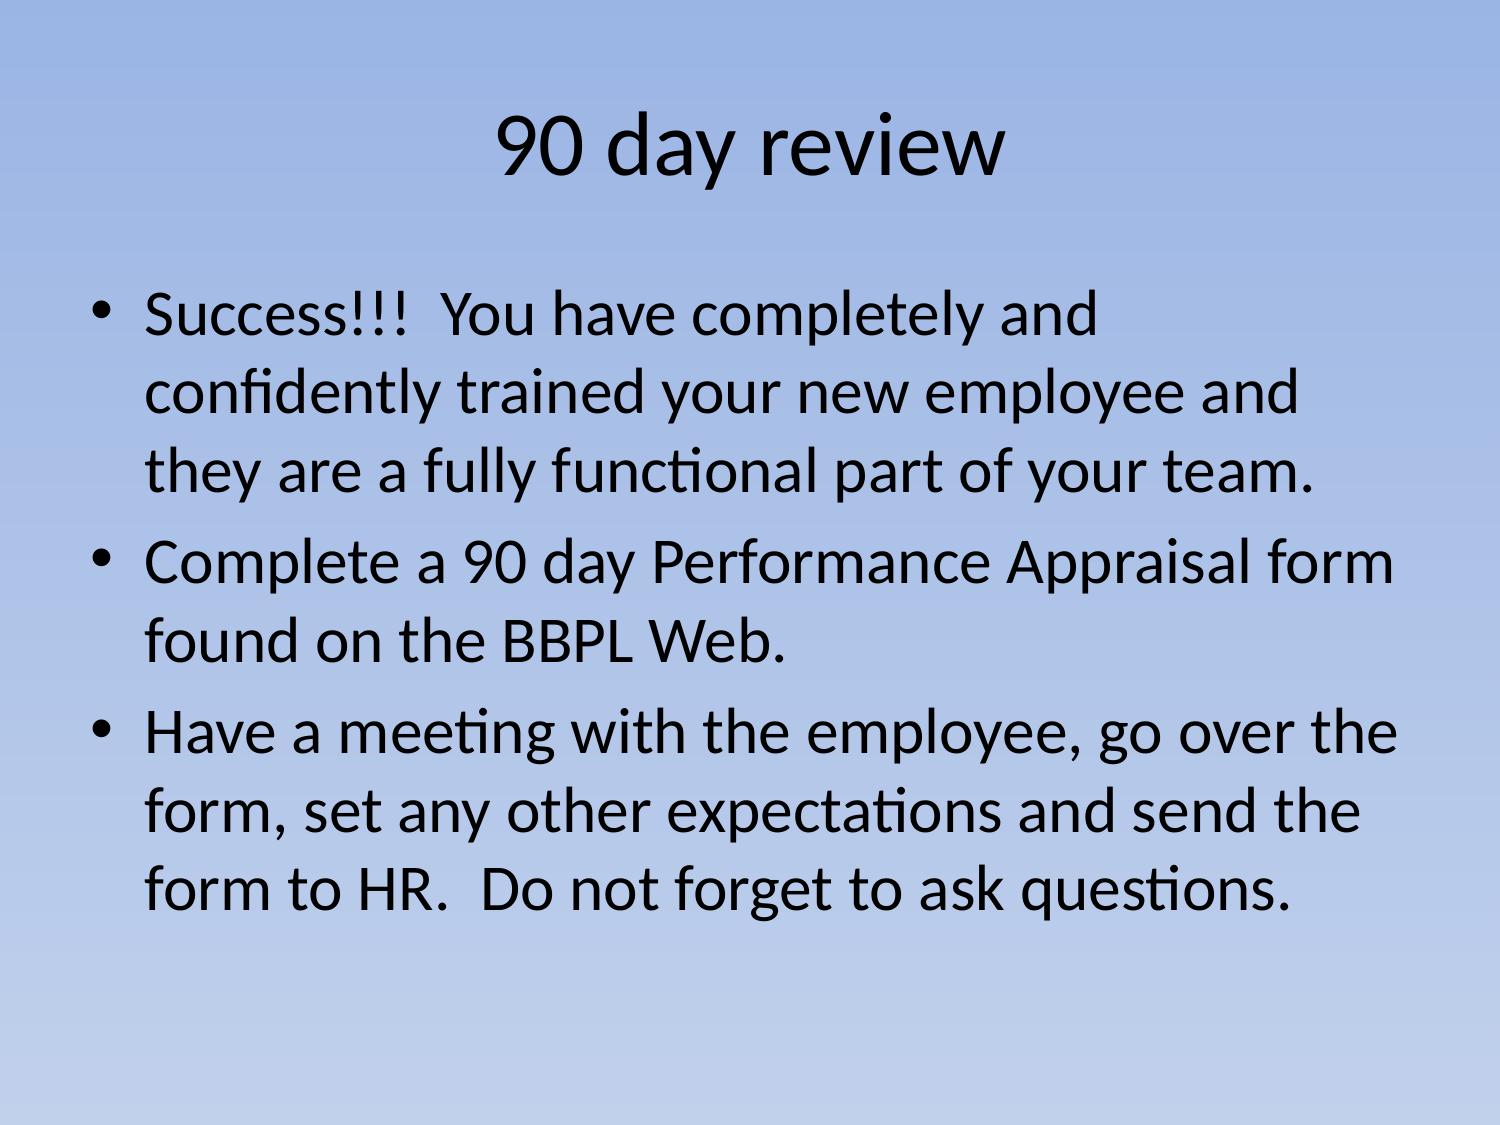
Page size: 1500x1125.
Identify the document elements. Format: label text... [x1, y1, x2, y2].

list Success!!! You have completely and confidently trained your new employee and they are a fully functional part of your team. Complete a 90 day Performance Appraisal form found on the BBPL Web. Have a meeting with the employee, go over the form, set any other expectations and send the form to HR. Do not forget to ask questions. [75, 262, 1425, 1005]
title 90 day review [75, 45, 1425, 233]
